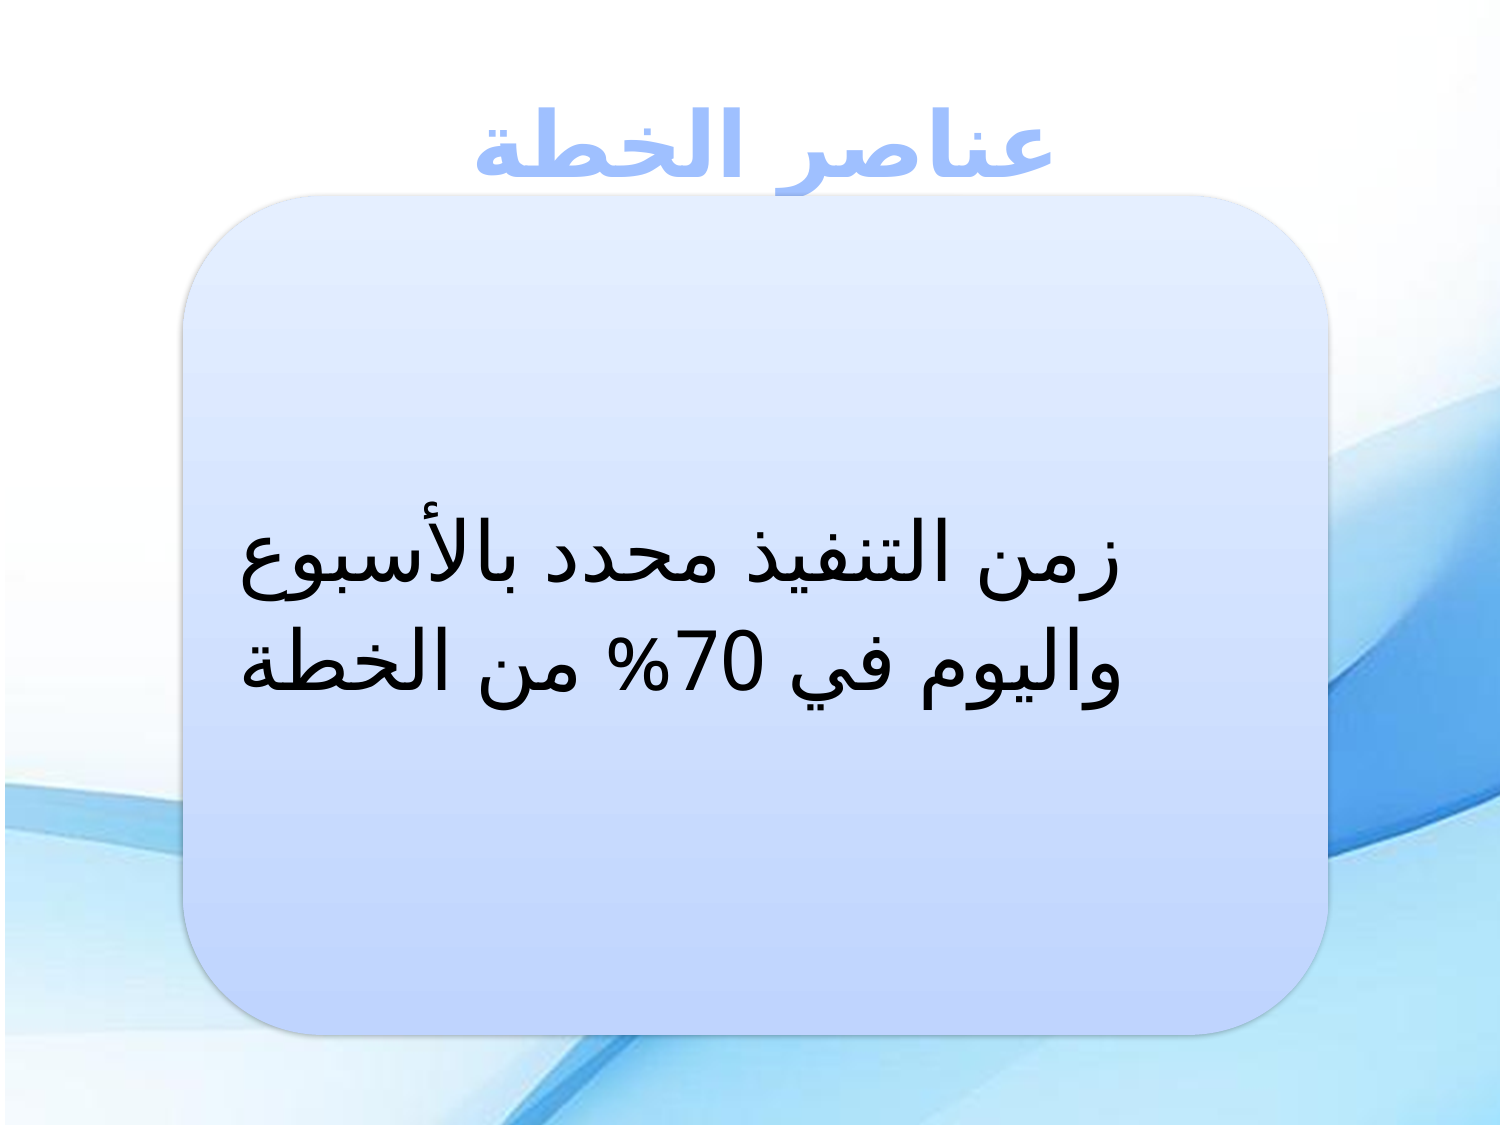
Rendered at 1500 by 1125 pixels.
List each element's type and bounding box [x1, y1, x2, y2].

picture [4, 0, 1500, 1125]
text_box [182, 195, 1329, 1036]
